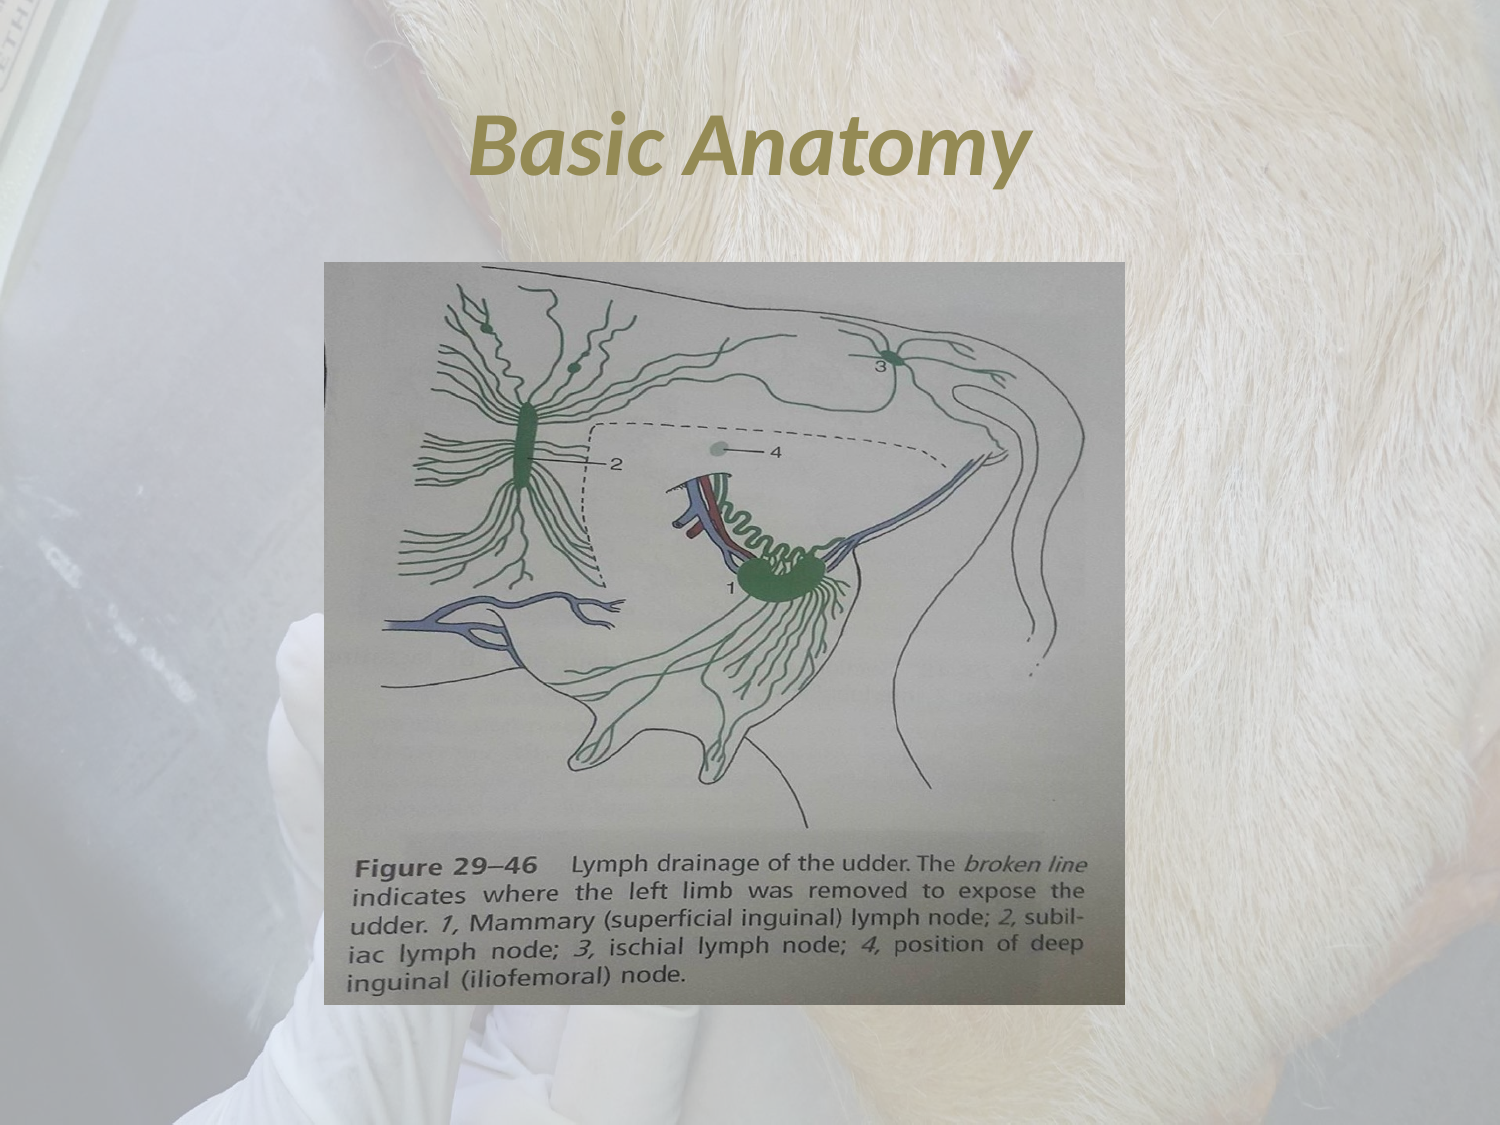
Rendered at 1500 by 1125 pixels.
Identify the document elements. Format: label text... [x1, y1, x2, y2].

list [324, 262, 1126, 1006]
title Basic Anatomy [75, 45, 1425, 233]
